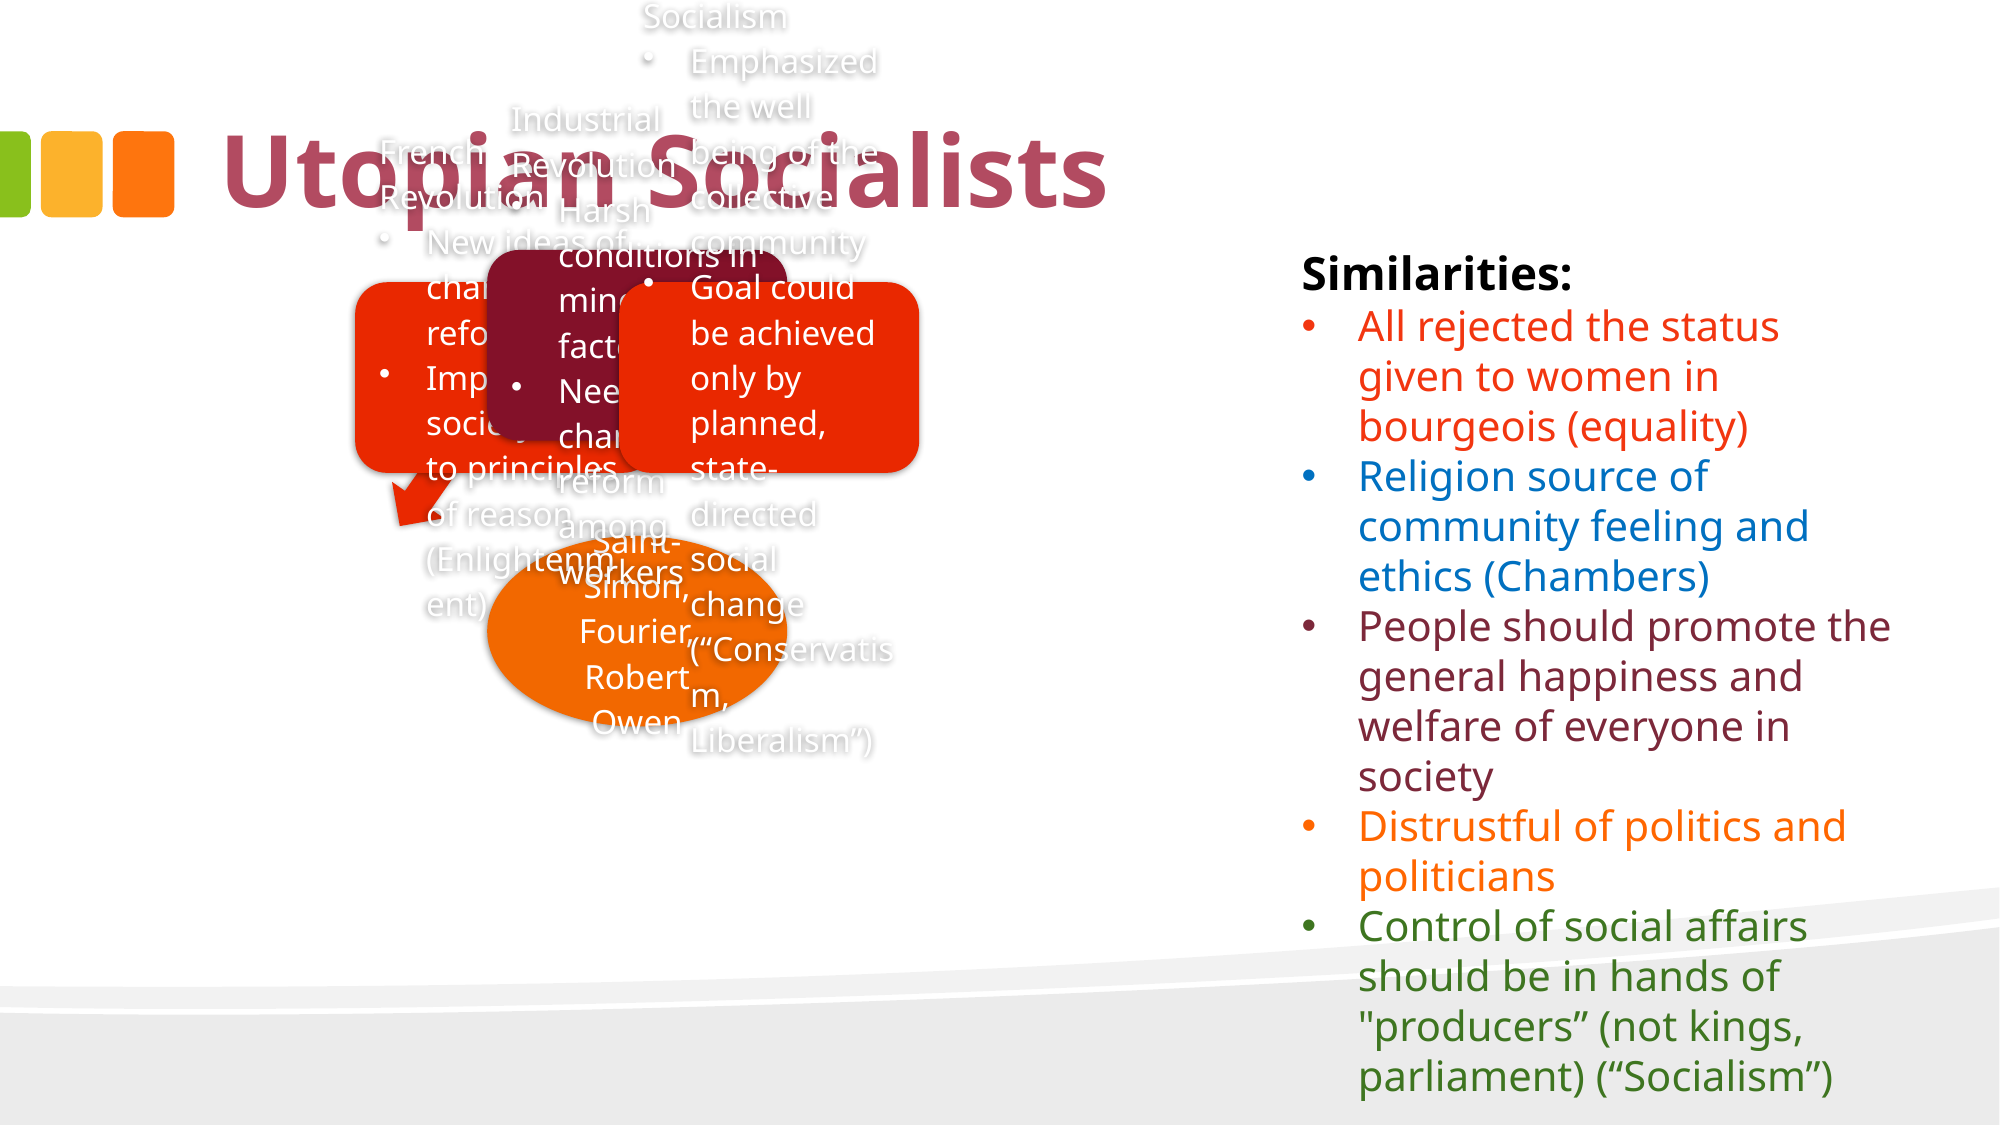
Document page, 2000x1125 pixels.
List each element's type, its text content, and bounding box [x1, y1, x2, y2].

text_box Similarities: All rejected the status given to women in bourgeois (equality) Religion source of community feeling and ethics (Chambers) People should promote the general happiness and welfare of everyone in society Distrustful of politics and politicians Control of social affairs should be in hands of "producers” (not kings, parliament) (“Socialism”) [1286, 237, 1913, 1108]
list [36, 249, 1238, 1013]
title Utopian Socialists [199, 24, 1800, 238]
